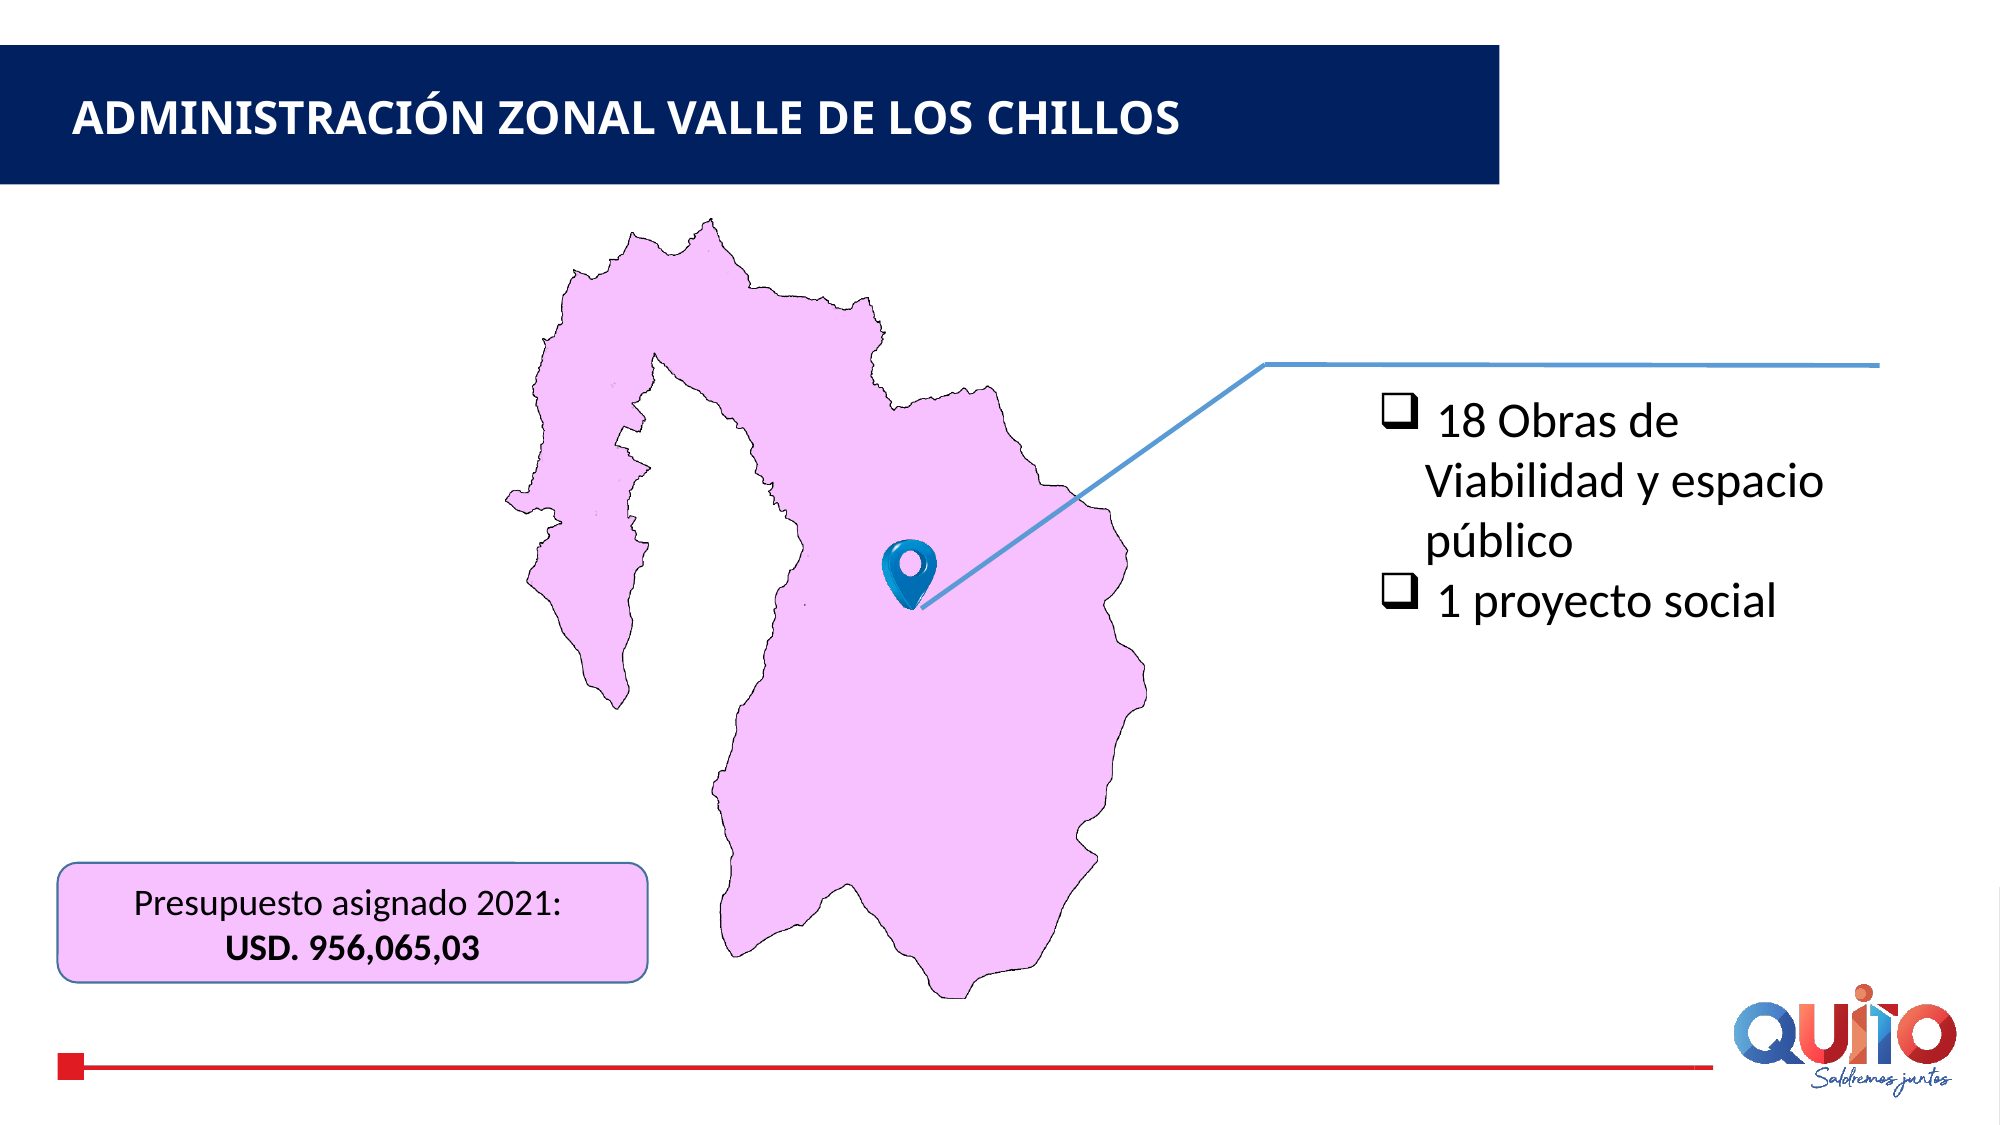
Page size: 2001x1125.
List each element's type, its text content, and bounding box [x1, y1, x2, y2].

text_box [921, 364, 1880, 638]
text_box Presupuesto asignado 2021: USD. 956,065,03 [56, 861, 505, 984]
picture [57, 886, 2000, 1125]
text_box [0, 44, 1500, 185]
title ADMINISTRACIÓN ZONAL VALLE DE LOS CHILLOS [57, 54, 1353, 185]
picture [505, 218, 1147, 999]
